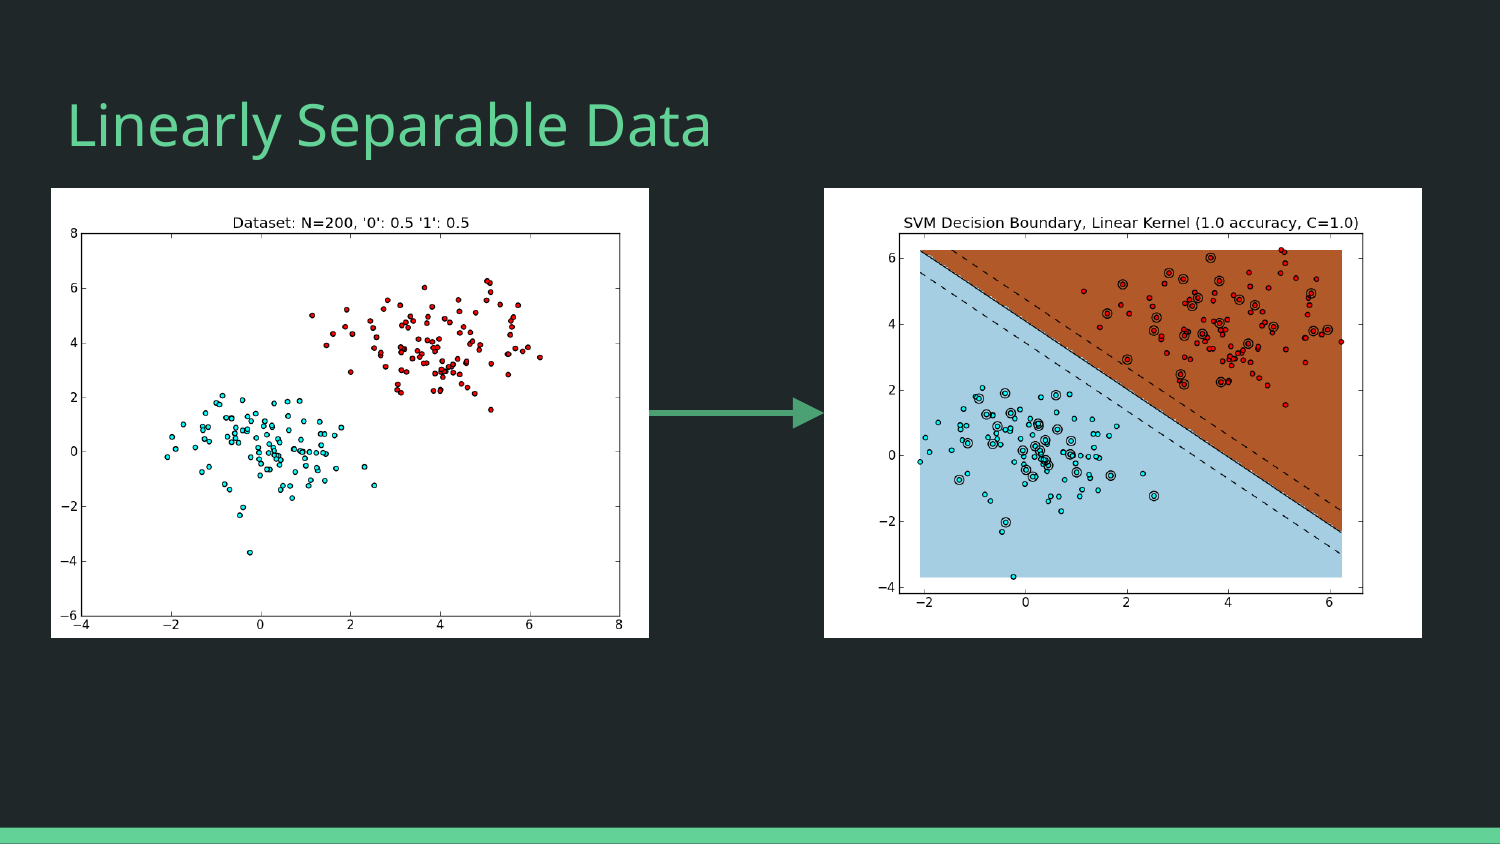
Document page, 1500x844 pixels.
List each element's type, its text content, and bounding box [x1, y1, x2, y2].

picture [50, 188, 649, 638]
picture [823, 188, 1422, 638]
title Linearly Separable Data [51, 72, 1449, 167]
